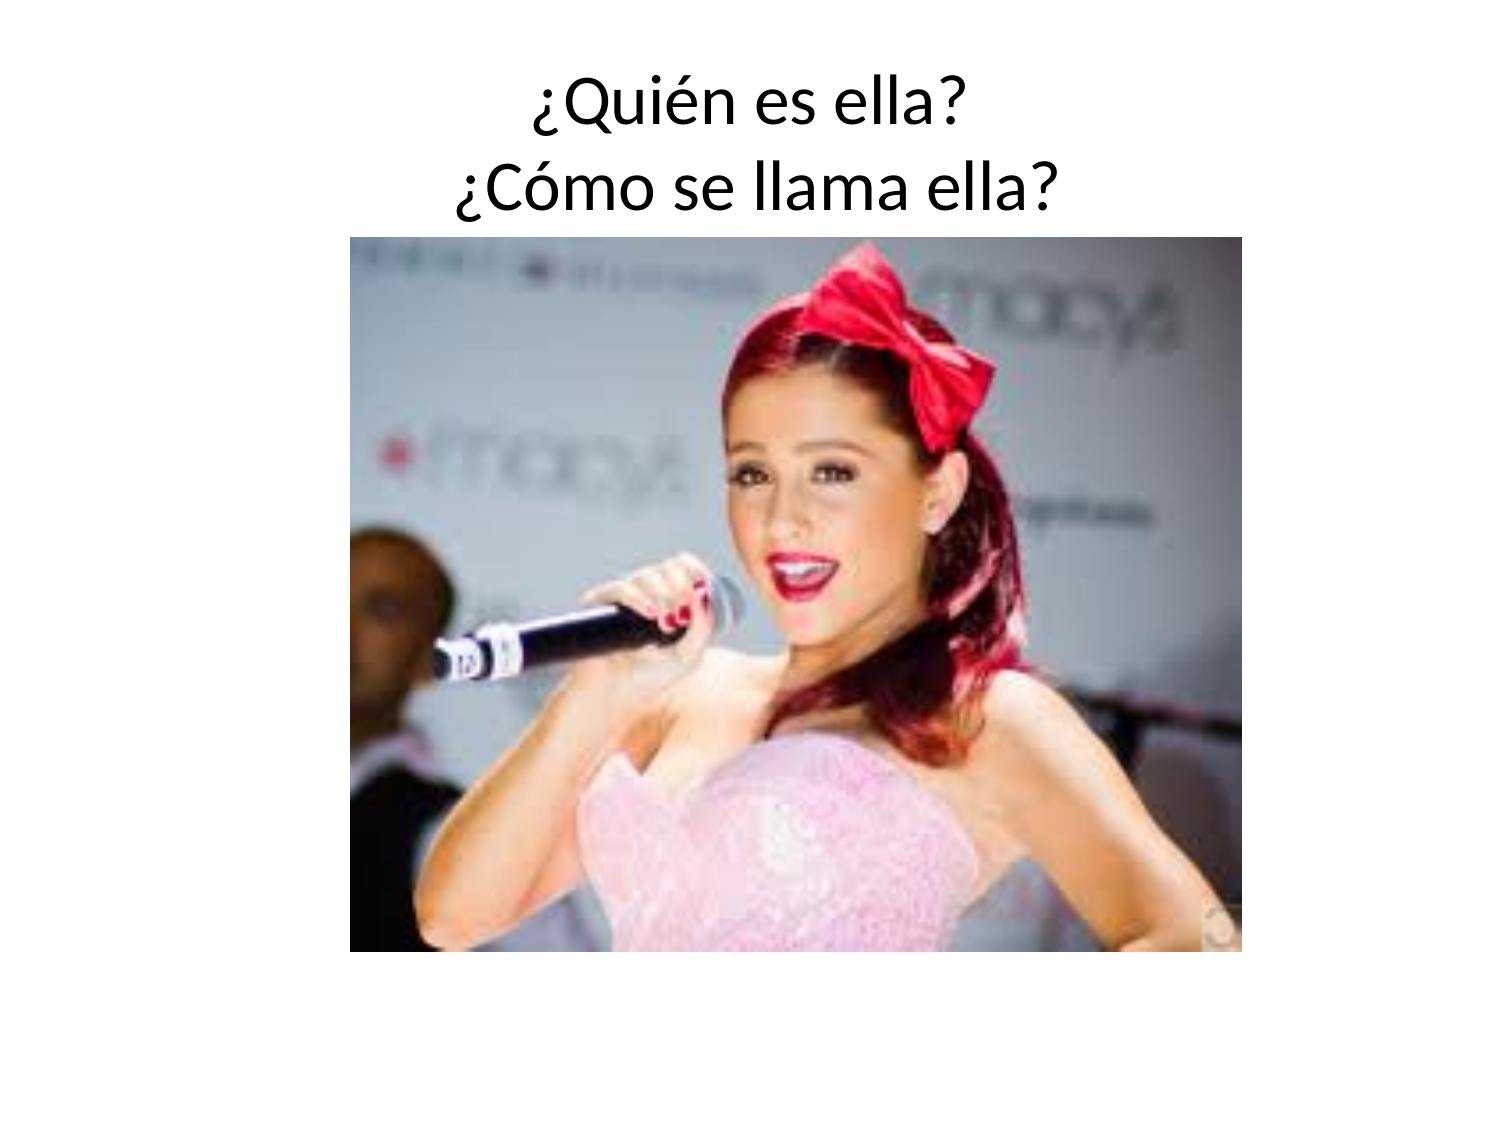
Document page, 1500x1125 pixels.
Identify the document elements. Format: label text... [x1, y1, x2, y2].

title ¿Quién es ella? ¿Cómo se llama ella? [75, 45, 1425, 233]
picture [349, 237, 1242, 952]
